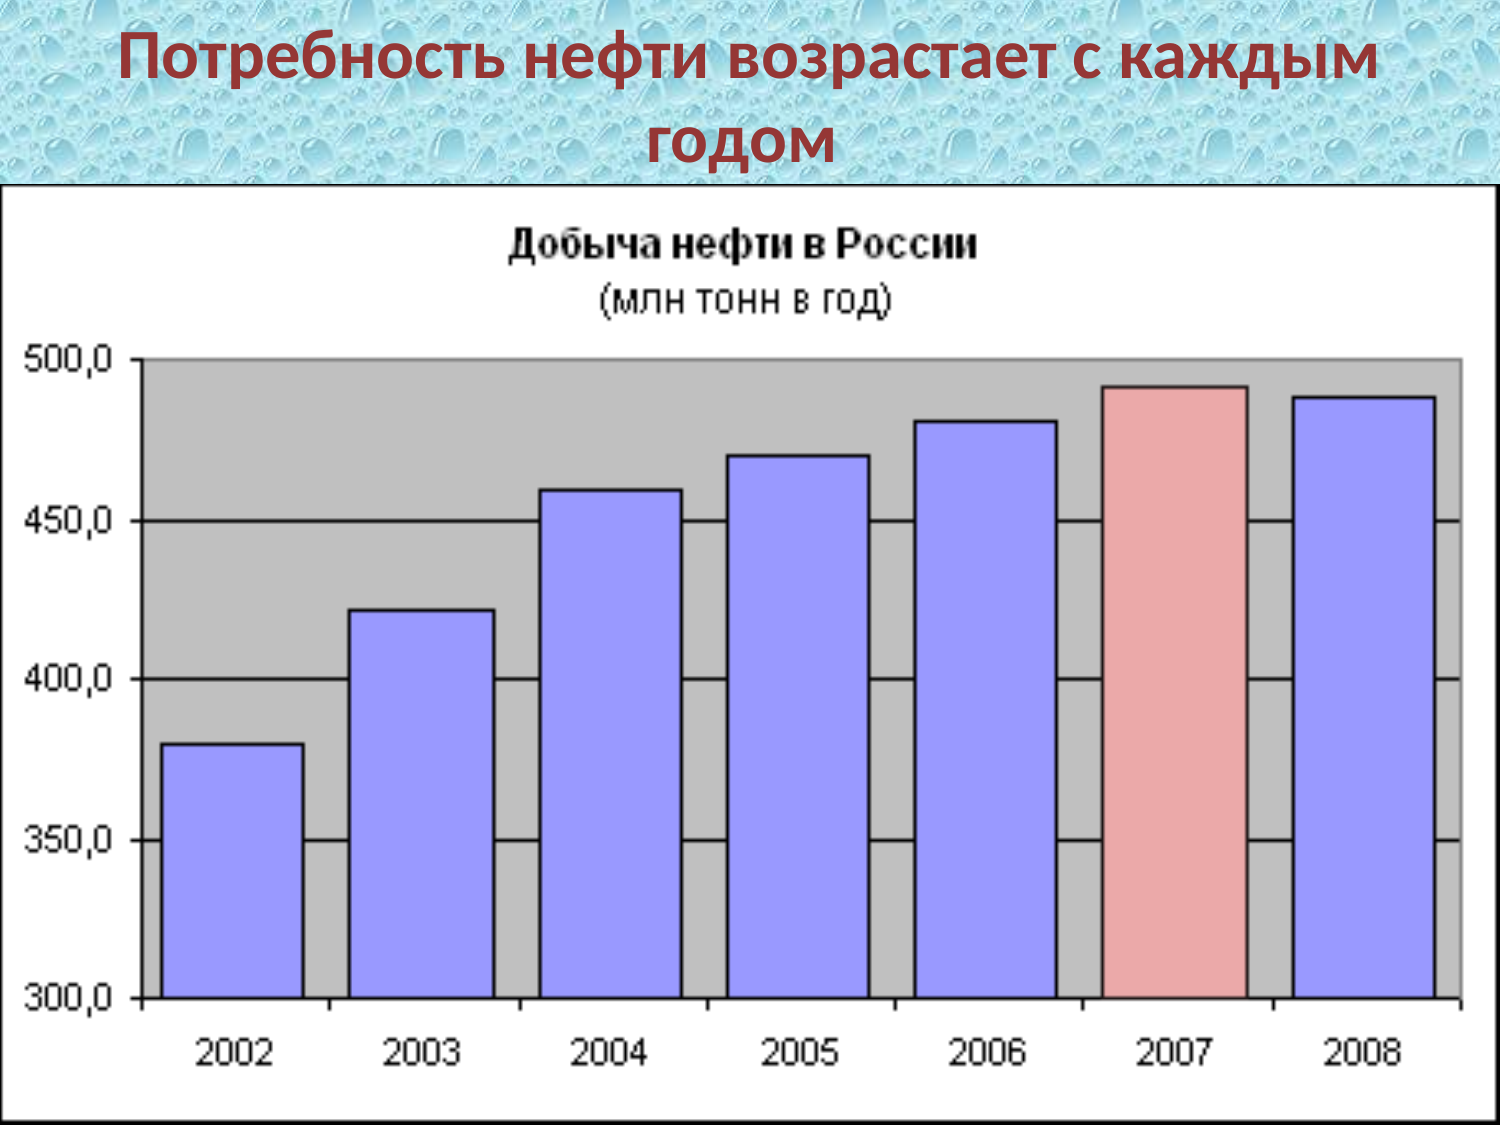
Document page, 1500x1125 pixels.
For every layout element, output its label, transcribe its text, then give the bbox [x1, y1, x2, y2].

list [0, 184, 1500, 1125]
title Потребность нефти возрастает с каждым годом [0, 0, 1500, 184]
